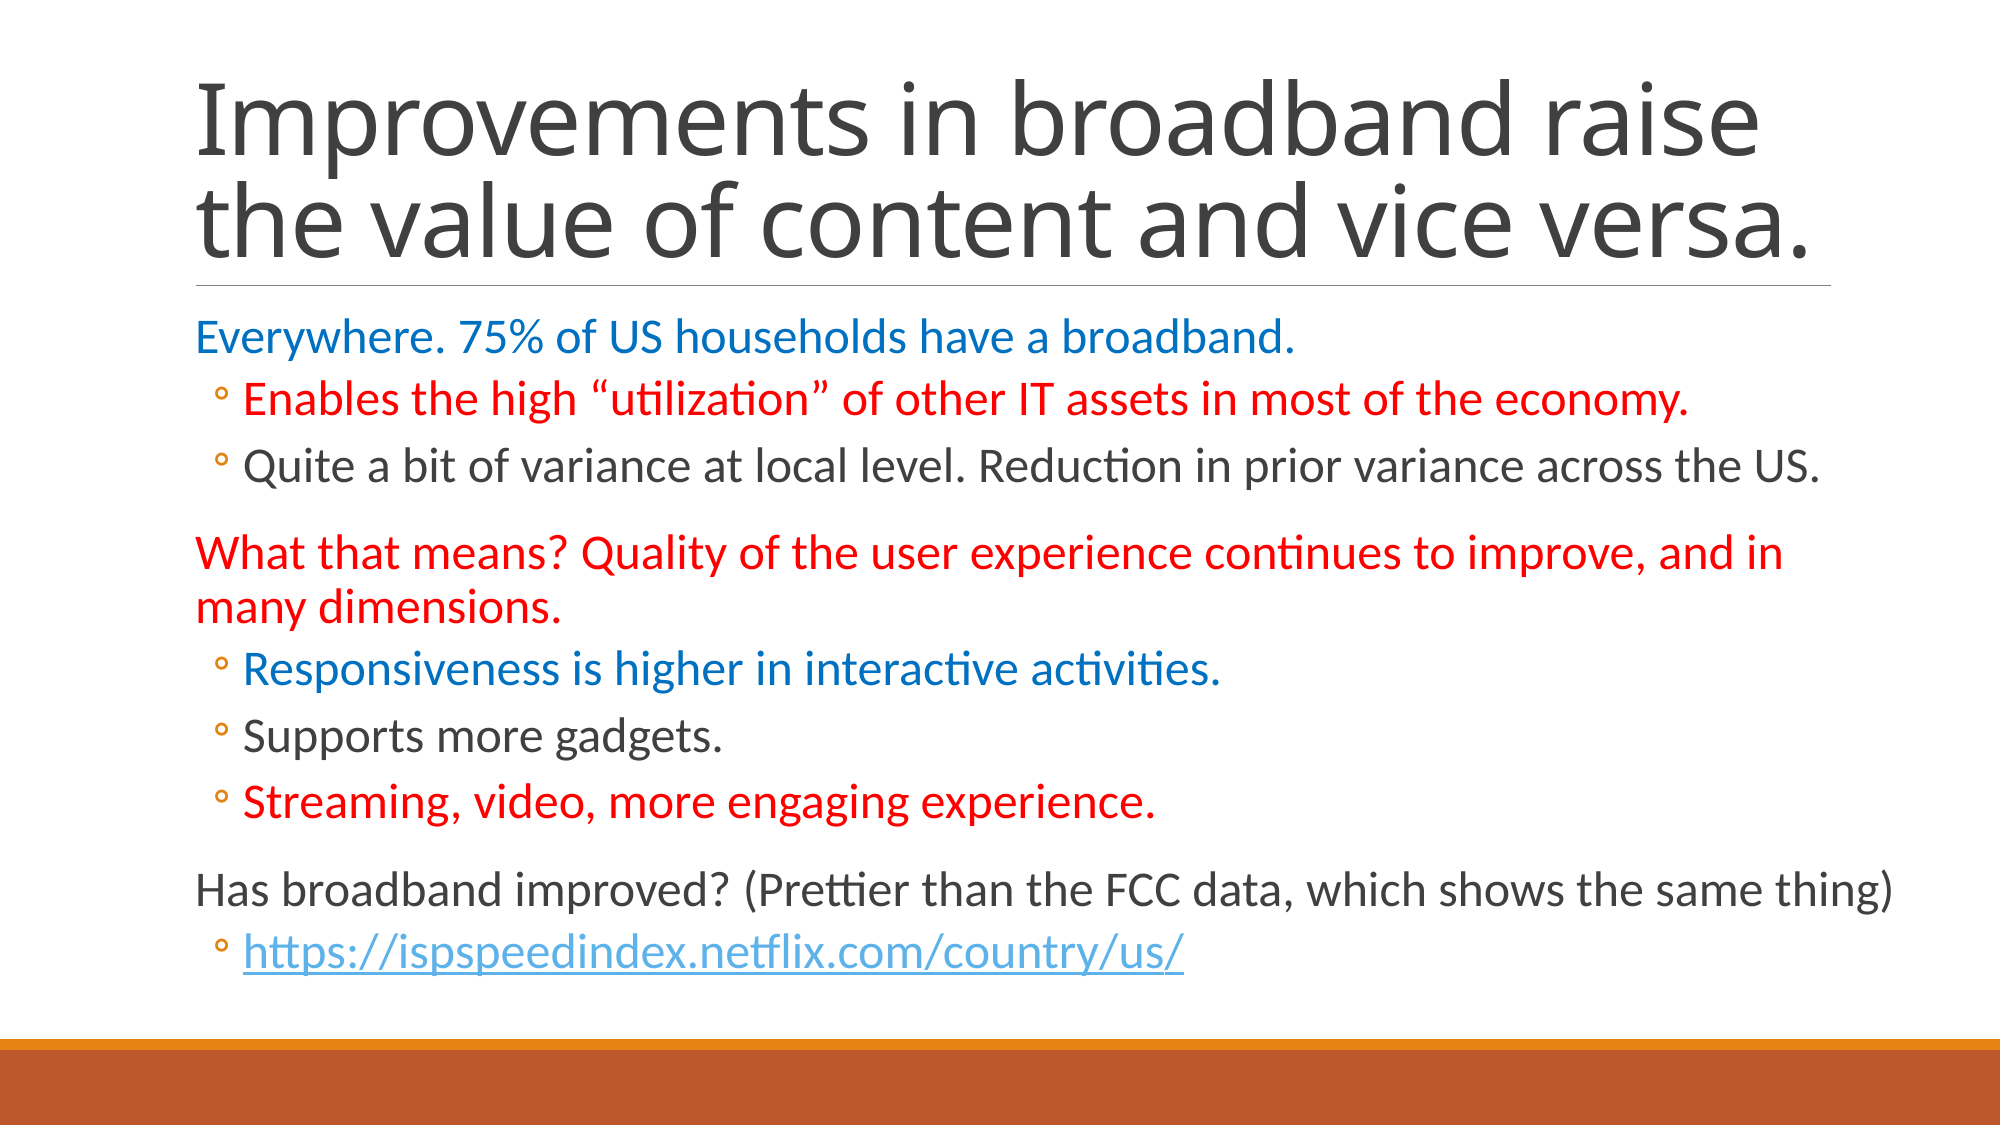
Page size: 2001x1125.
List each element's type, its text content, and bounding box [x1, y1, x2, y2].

list Everywhere. 75% of US households have a broadband. Enables the high “utilization” of other IT assets in most of the economy. Quite a bit of variance at local level. Reduction in prior variance across the US. What that means? Quality of the user experience continues to improve, and in many dimensions. Responsiveness is higher in interactive activities. Supports more gadgets. Streaming, video, more engaging experience. Has broadband improved? (Prettier than the FCC data, which shows the same thing) https://ispspeedindex.netflix.com/country/us/ [180, 302, 1904, 963]
title Improvements in broadband raise the value of content and vice versa. [180, 47, 1830, 285]
